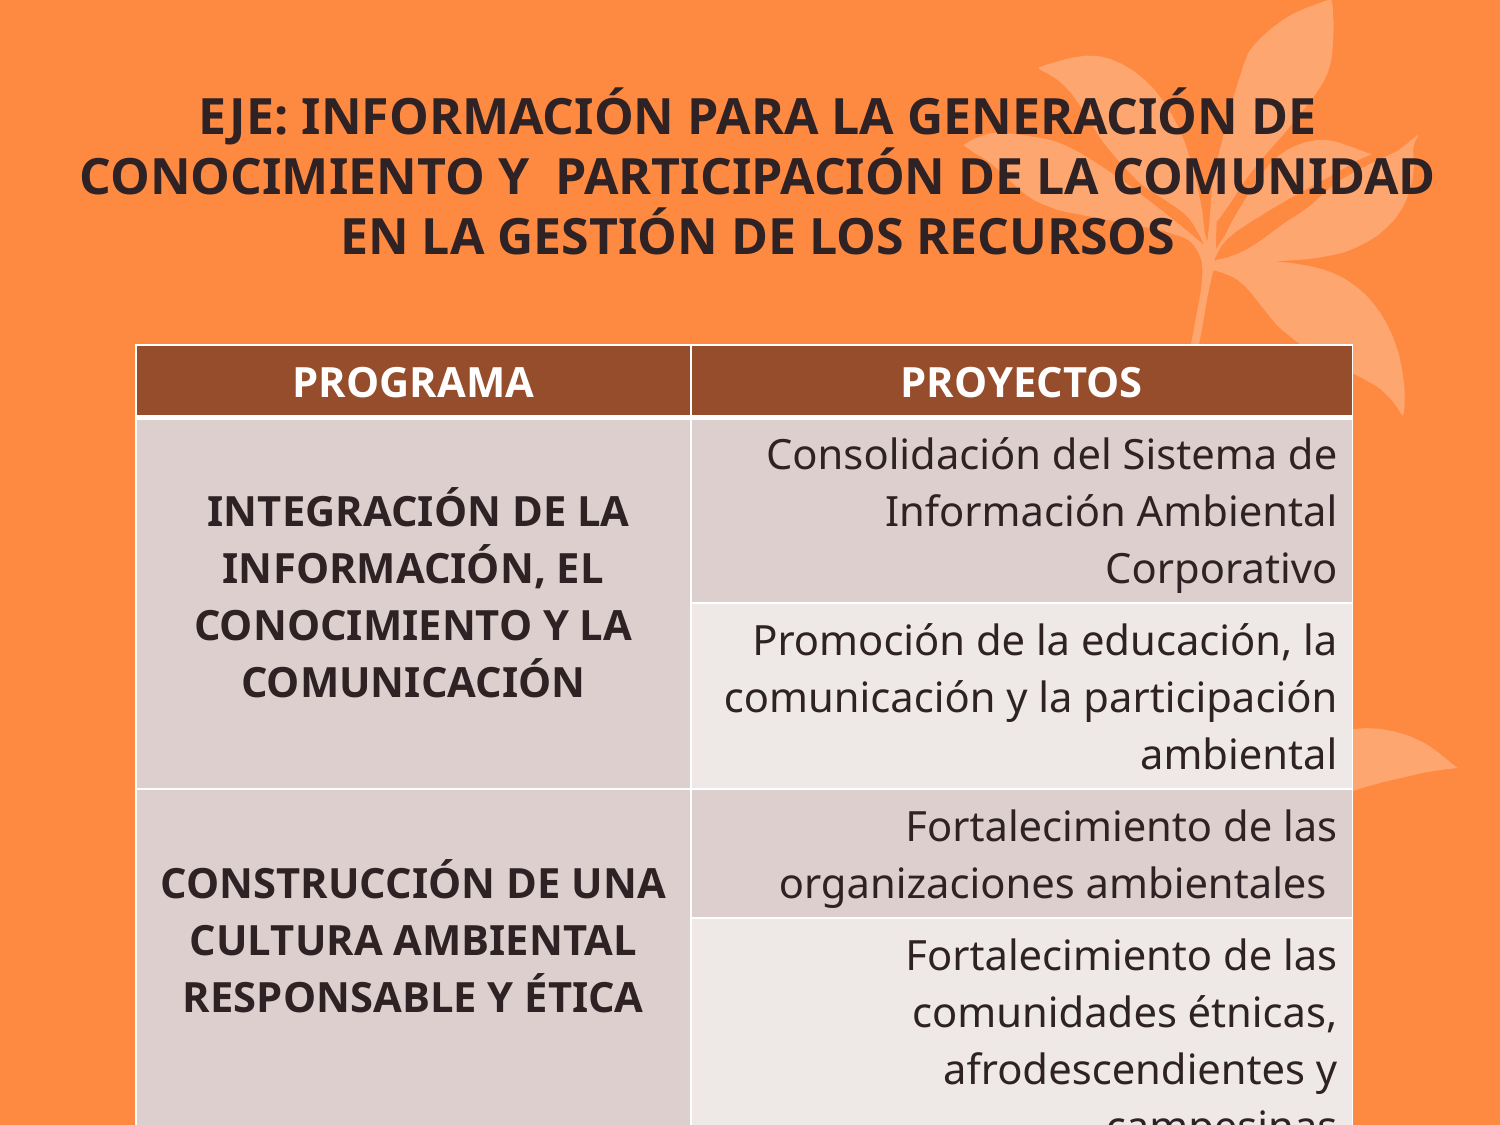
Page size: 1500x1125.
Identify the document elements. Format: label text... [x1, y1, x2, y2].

table_cell Fortalecimiento de las comunidades étnicas, afrodescendientes y campesinas [692, 919, 1352, 1125]
table_header PROYECTOS [692, 346, 1352, 415]
table_cell Fortalecimiento de las organizaciones ambientales [692, 790, 1352, 917]
table_cell Consolidación del Sistema de Información Ambiental Corporativo [692, 420, 1352, 602]
table_cell CONSTRUCCIÓN DE UNA CULTURA AMBIENTAL RESPONSABLE Y ÉTICA [137, 790, 690, 1125]
title EJE: INFORMACIÓN PARA LA GENERACIÓN DE CONOCIMIENTO Y PARTICIPACIÓN DE LA COMUNIDAD EN LA GESTIÓN DE LOS RECURSOS [53, 78, 1463, 273]
table_header PROGRAMA [137, 346, 690, 415]
table_cell Promoción de la educación, la comunicación y la participación ambiental [692, 604, 1352, 788]
table_cell INTEGRACIÓN DE LA INFORMACIÓN, EL CONOCIMIENTO Y LA COMUNICACIÓN [137, 420, 690, 788]
